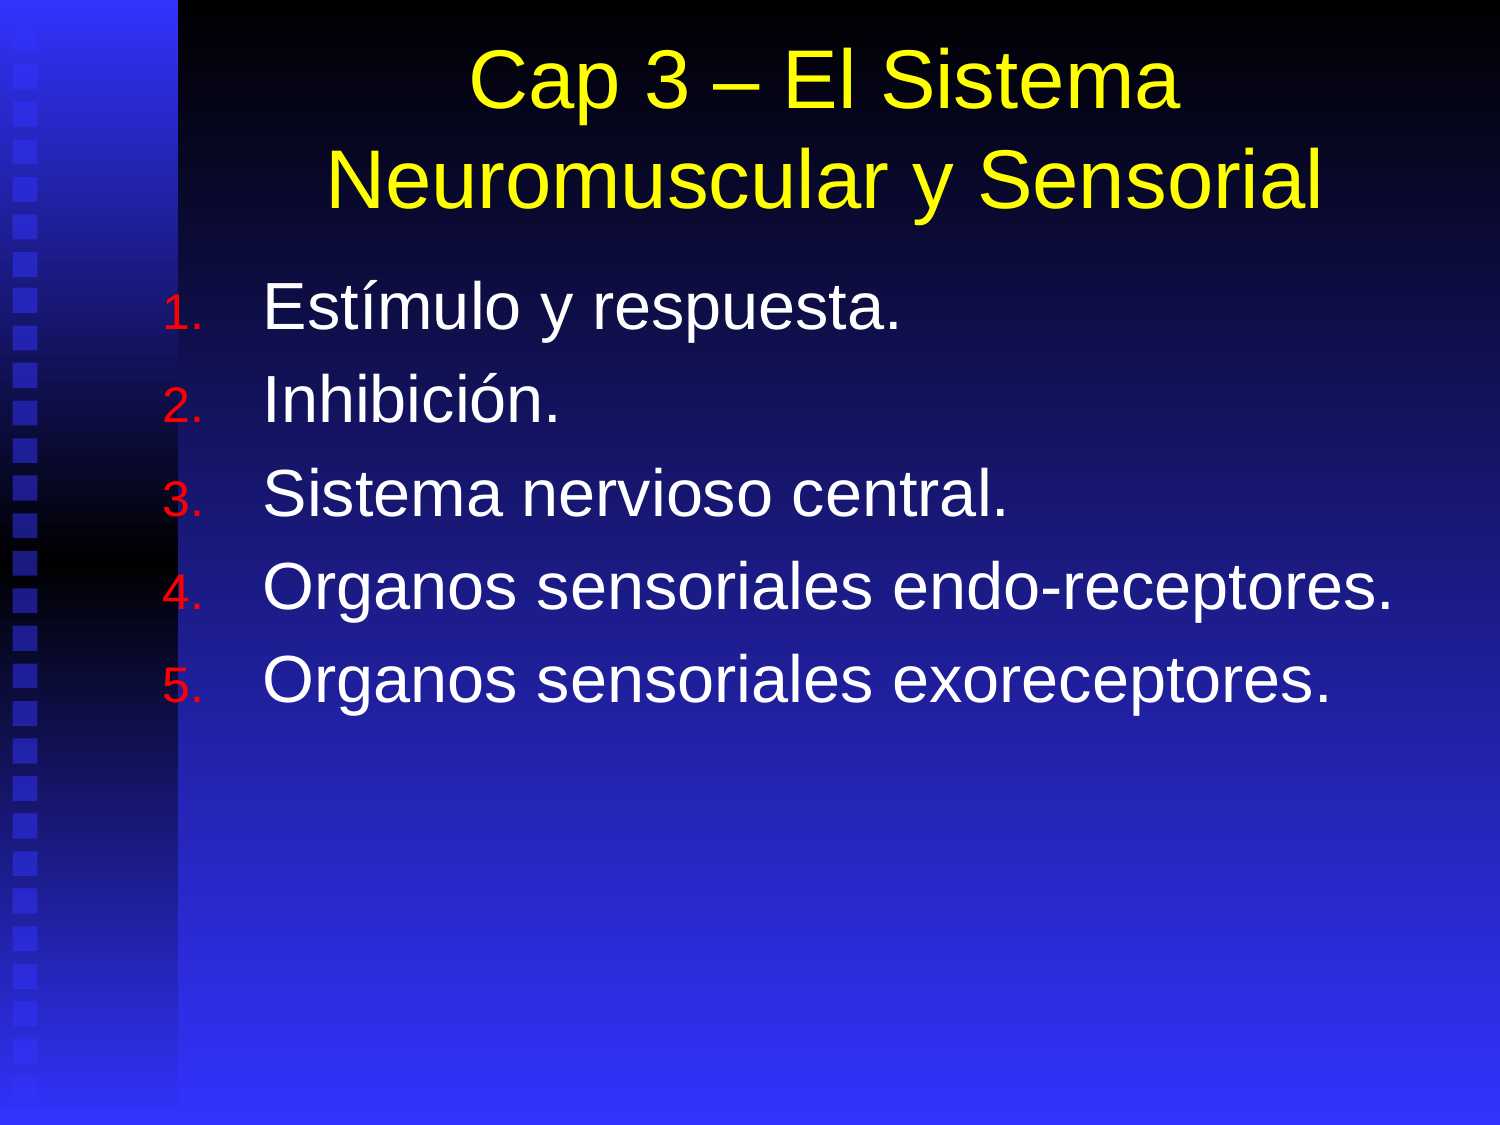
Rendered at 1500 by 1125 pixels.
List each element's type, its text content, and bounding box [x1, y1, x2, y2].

title Cap 3 – El Sistema Neuromuscular y Sensorial [187, 30, 1463, 219]
list Estímulo y respuesta. Inhibición. Sistema nervioso central. Organos sensoriales endo-receptores. Organos sensoriales exoreceptores. [147, 255, 1471, 1083]
